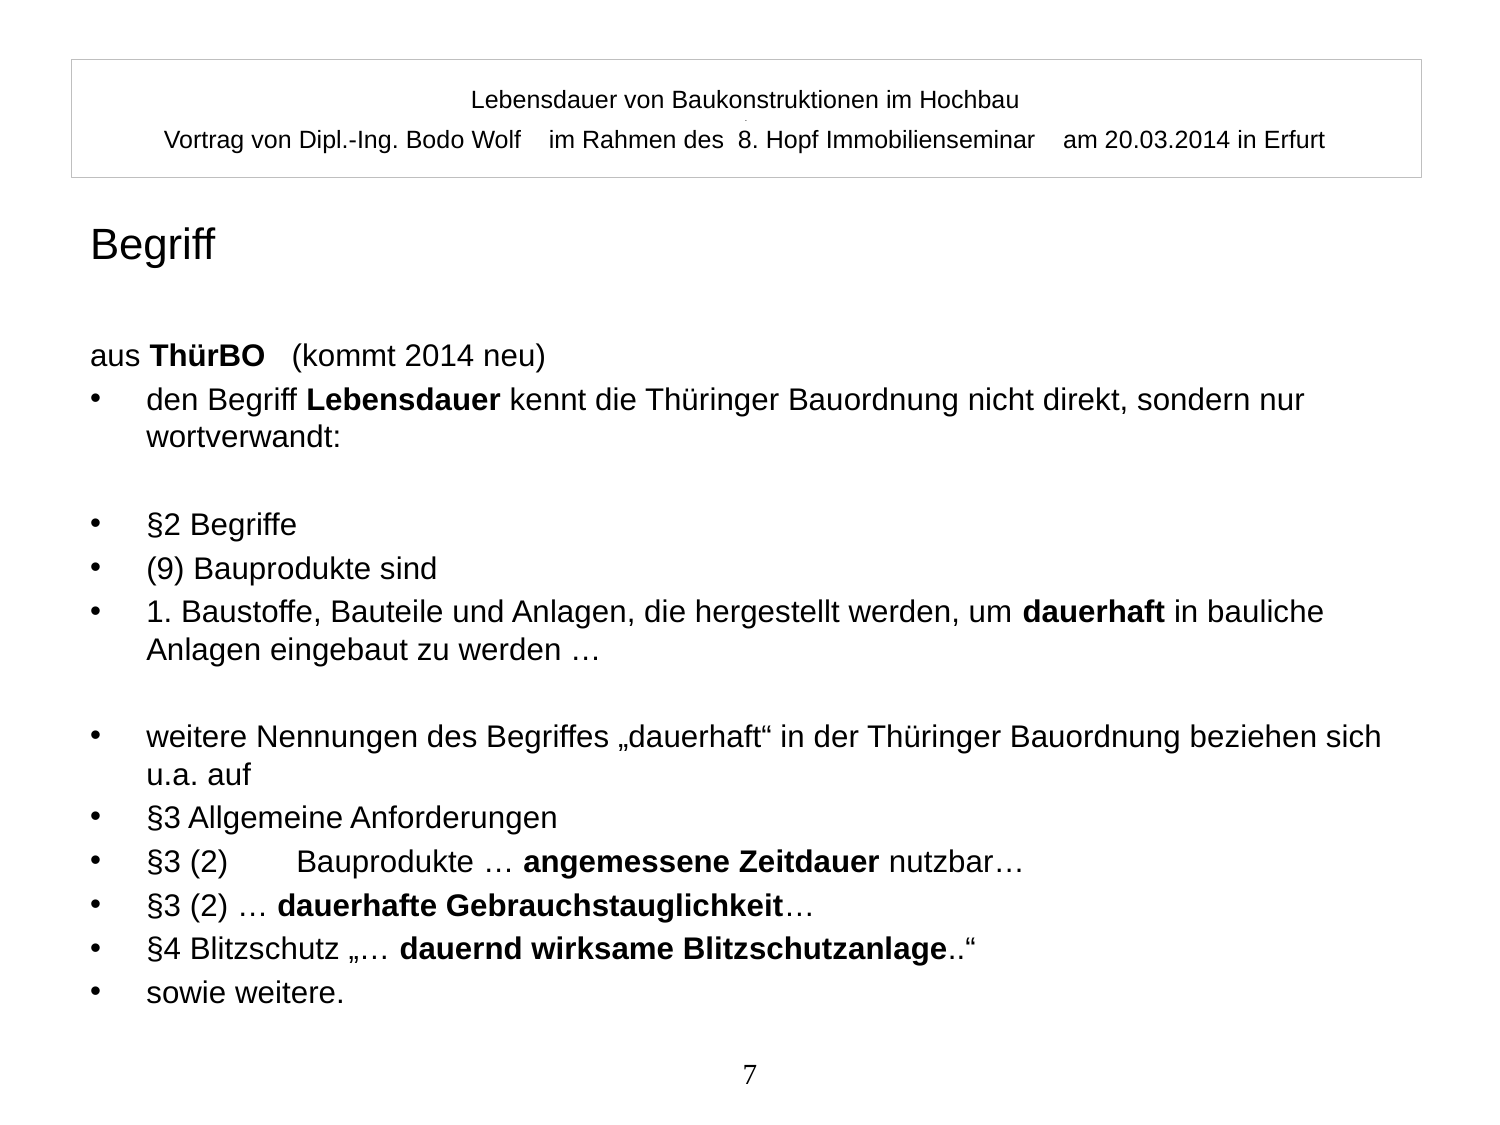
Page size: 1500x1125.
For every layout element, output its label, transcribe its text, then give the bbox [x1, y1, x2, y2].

title Lebensdauer von Baukonstruktionen im Hochbau . Vortrag von Dipl.-Ing. Bodo Wolf im Rahmen des 8. Hopf Immobilienseminar am 20.03.2014 in Erfurt [70, 59, 1421, 178]
footer 7 [512, 1042, 988, 1103]
list Begriff aus ThürBO (kommt 2014 neu) den Begriff Lebensdauer kennt die Thüringer Bauordnung nicht direkt, sondern nur wortverwandt: §2 Begriffe (9) Bauprodukte sind 1. Baustoffe, Bauteile und Anlagen, die hergestellt werden, um dauerhaft in bauliche Anlagen eingebaut zu werden … weitere Nennungen des Begriffes „dauerhaft“ in der Thüringer Bauordnung beziehen sich u.a. auf §3 Allgemeine Anforderungen §3 (2) Bauprodukte … angemessene Zeitdauer nutzbar… §3 (2) … dauerhafte Gebrauchstauglichkeit… §4 Blitzschutz „… dauernd wirksame Blitzschutzanlage..“ sowie weitere. [75, 208, 1425, 1047]
